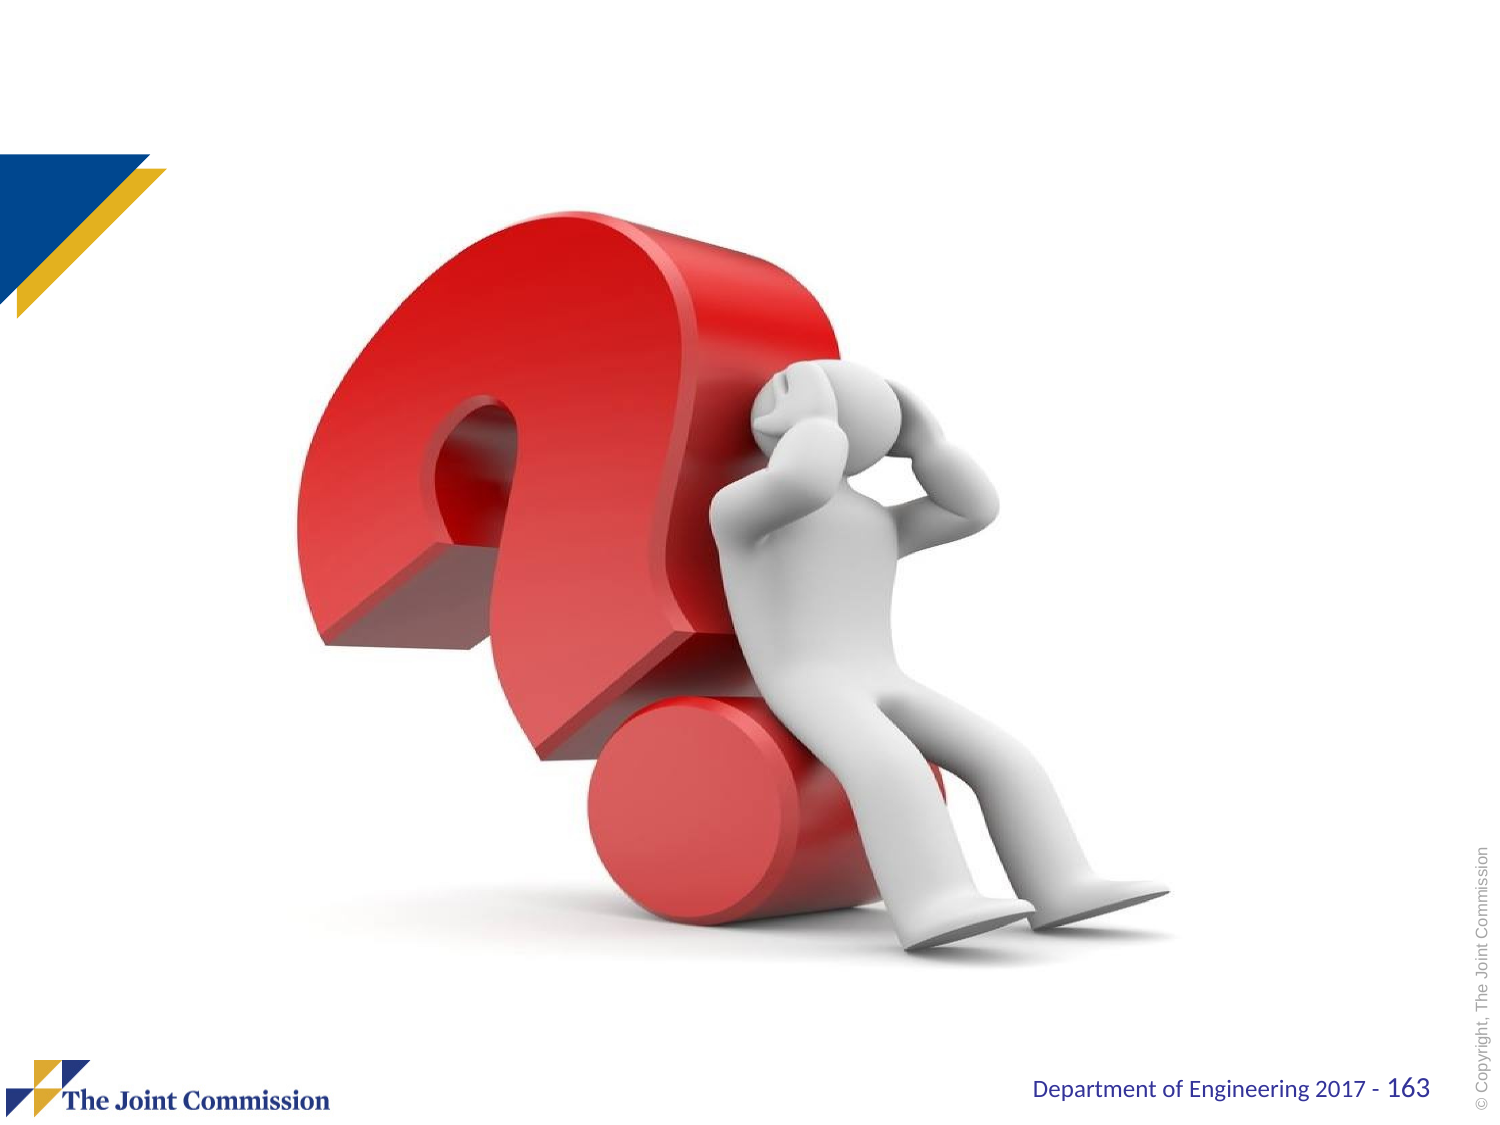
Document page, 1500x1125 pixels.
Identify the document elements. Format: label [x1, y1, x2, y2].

list [287, 204, 1204, 1000]
picture [6, 1060, 336, 1121]
